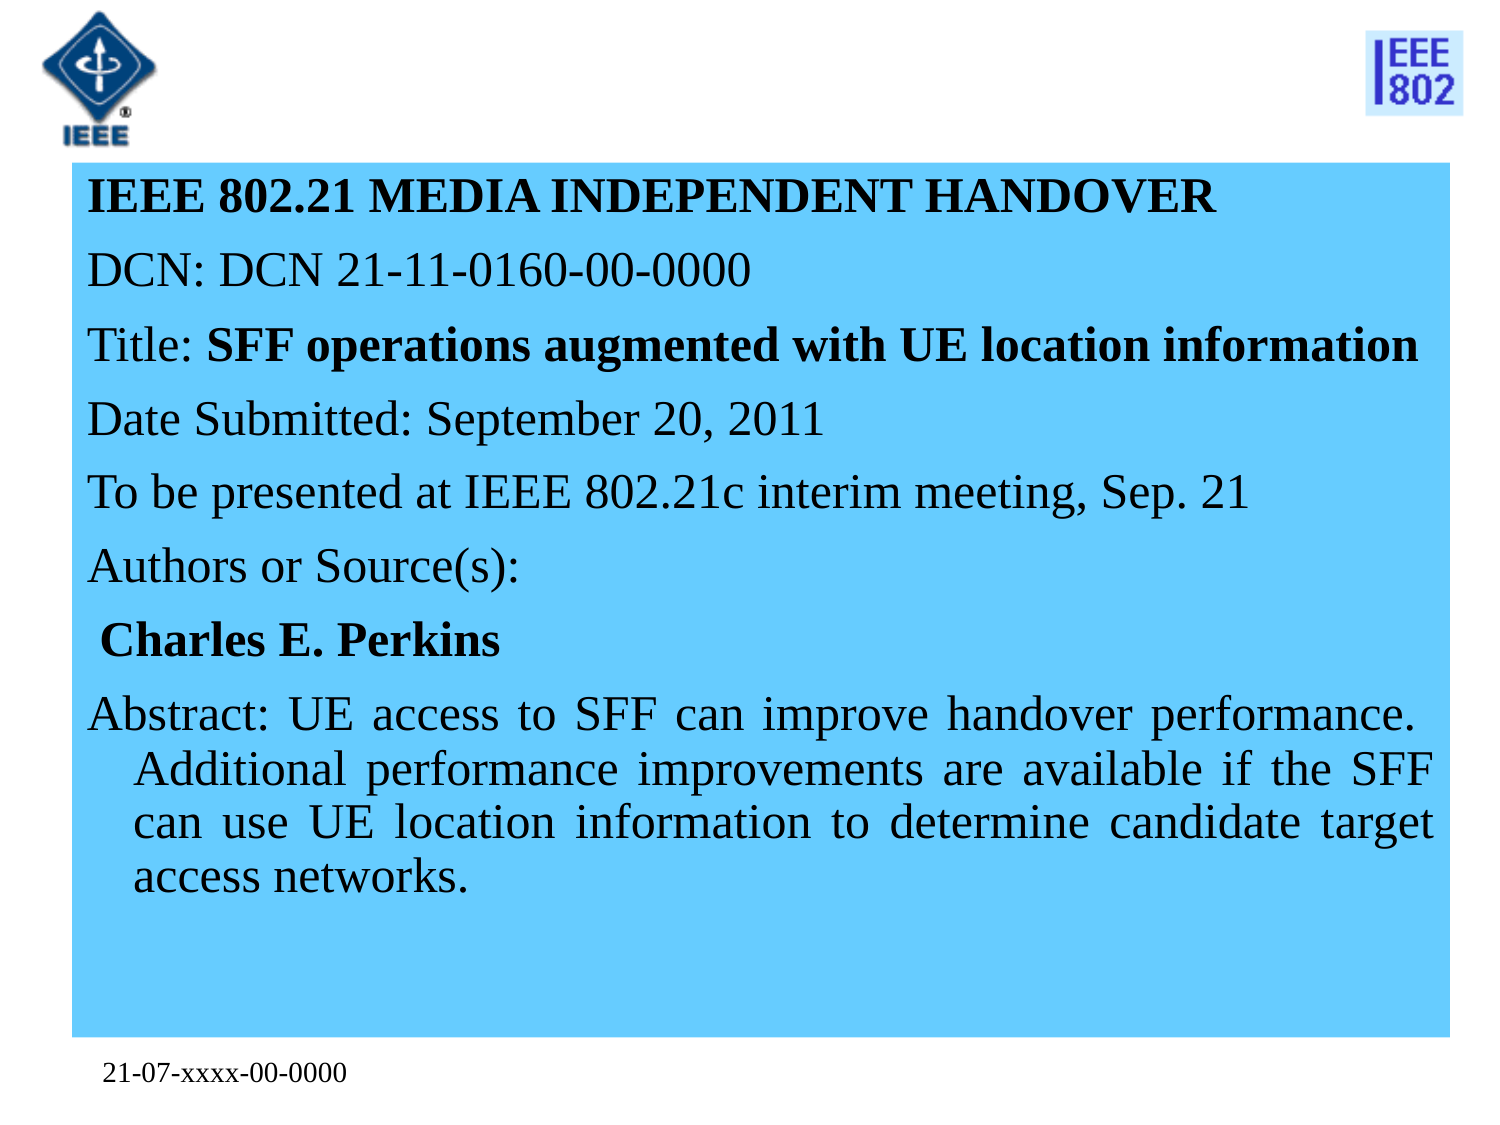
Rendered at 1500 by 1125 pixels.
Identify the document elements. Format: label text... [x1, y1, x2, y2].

list IEEE 802.21 MEDIA INDEPENDENT HANDOVER DCN: DCN 21-11-0160-00-0000 Title: SFF operations augmented with UE location information Date Submitted: September 20, 2011 To be presented at IEEE 802.21c interim meeting, Sep. 21 Authors or Source(s): Charles E. Perkins Abstract: UE access to SFF can improve handover performance. Additional performance improvements are available if the SFF can use UE location information to determine candidate target access networks. [71, 161, 1451, 1039]
footer 21-07-xxxx-00-0000 [62, 1049, 388, 1097]
picture [1351, 12, 1475, 141]
picture [37, 9, 162, 150]
